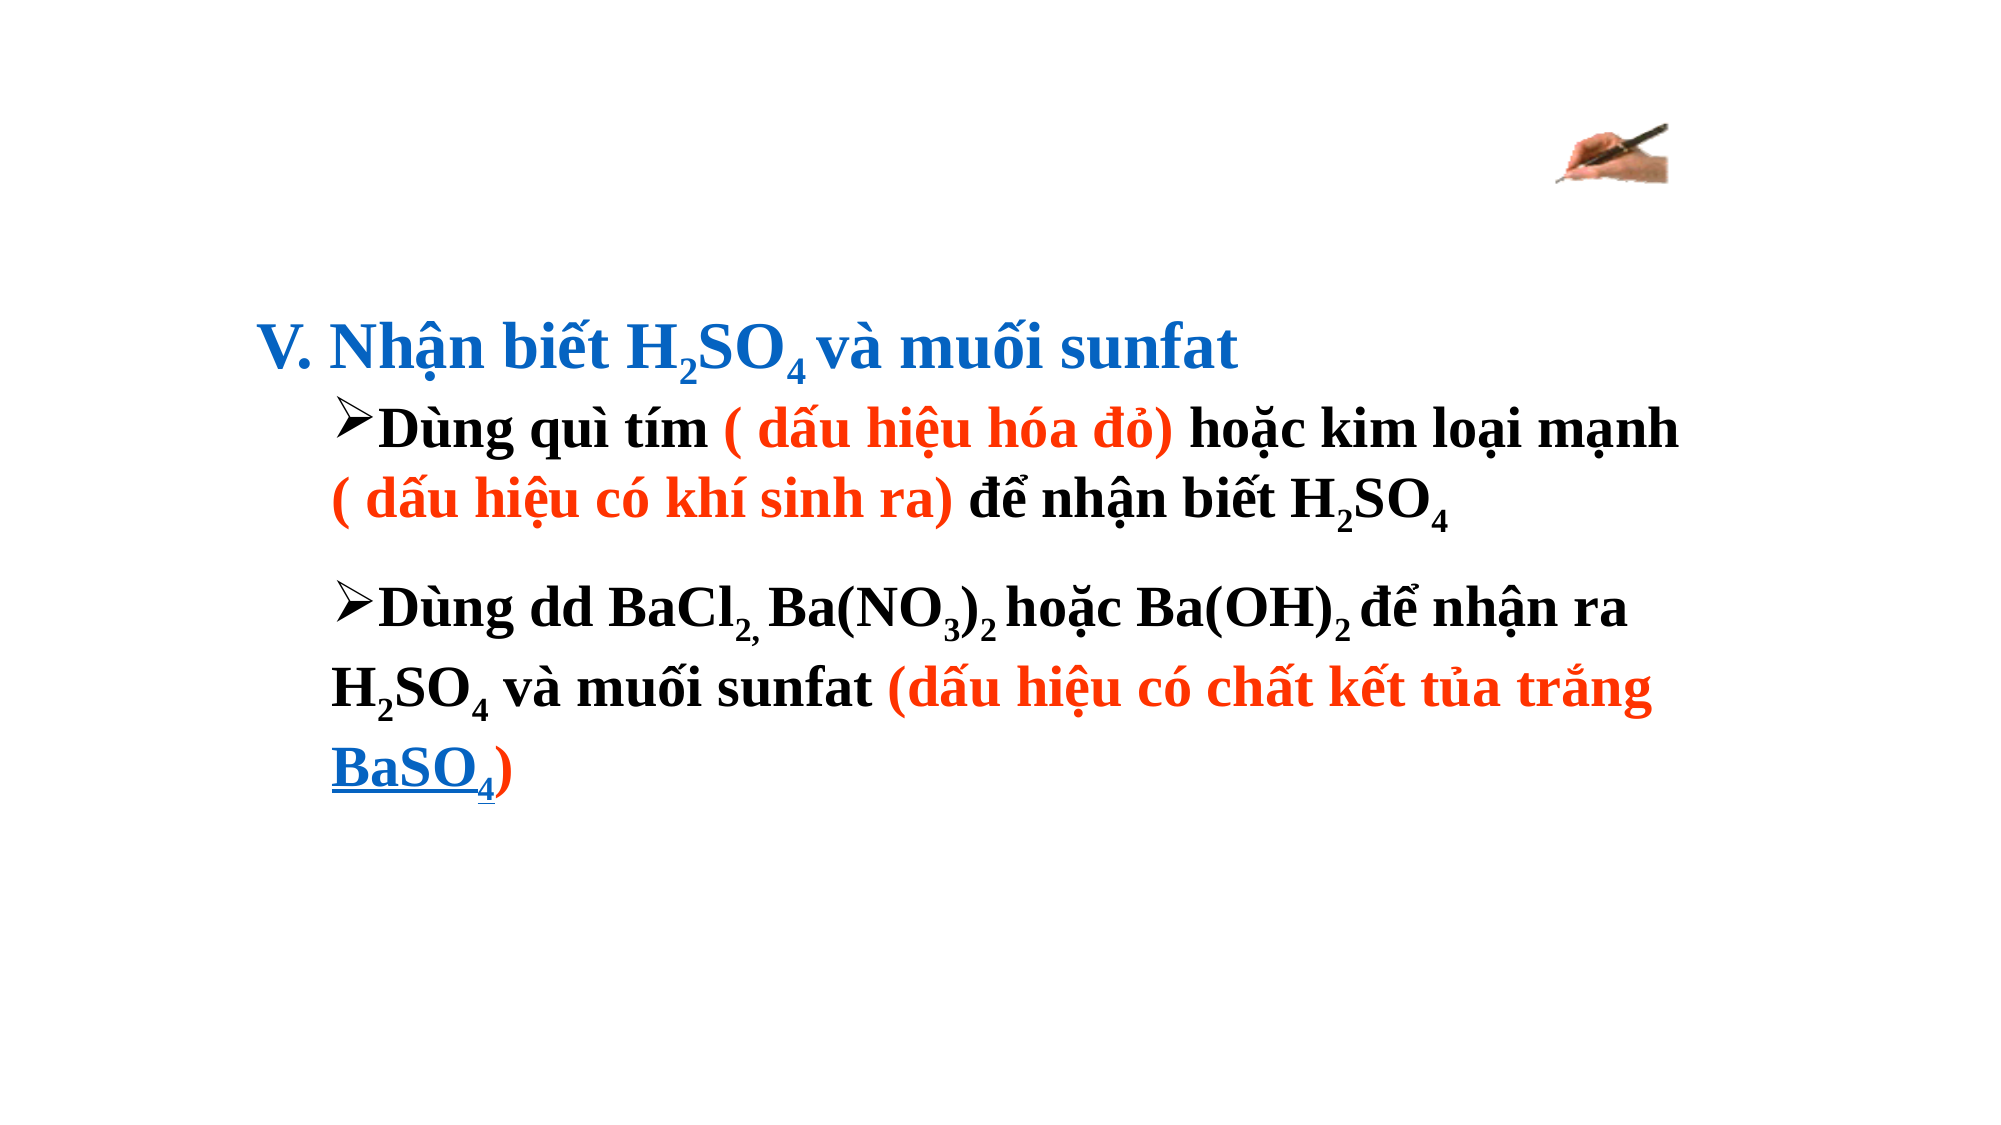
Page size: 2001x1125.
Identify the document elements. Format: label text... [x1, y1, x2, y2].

picture [1537, 99, 1675, 188]
text_box Dùng quì tím ( dấu hiệu hóa đỏ) hoặc kim loại mạnh ( dấu hiệu có khí sinh ra) để nhận biết H2SO4 Dùng dd BaCl2, Ba(NO3)2 hoặc Ba(OH)2 để nhận ra H2SO4 và muối sunfat (dấu hiệu có chất kết tủa trắng BaSO4) [317, 382, 1705, 815]
text_box V. Nhận biết H2SO4 và muối sunfat [242, 294, 1318, 400]
